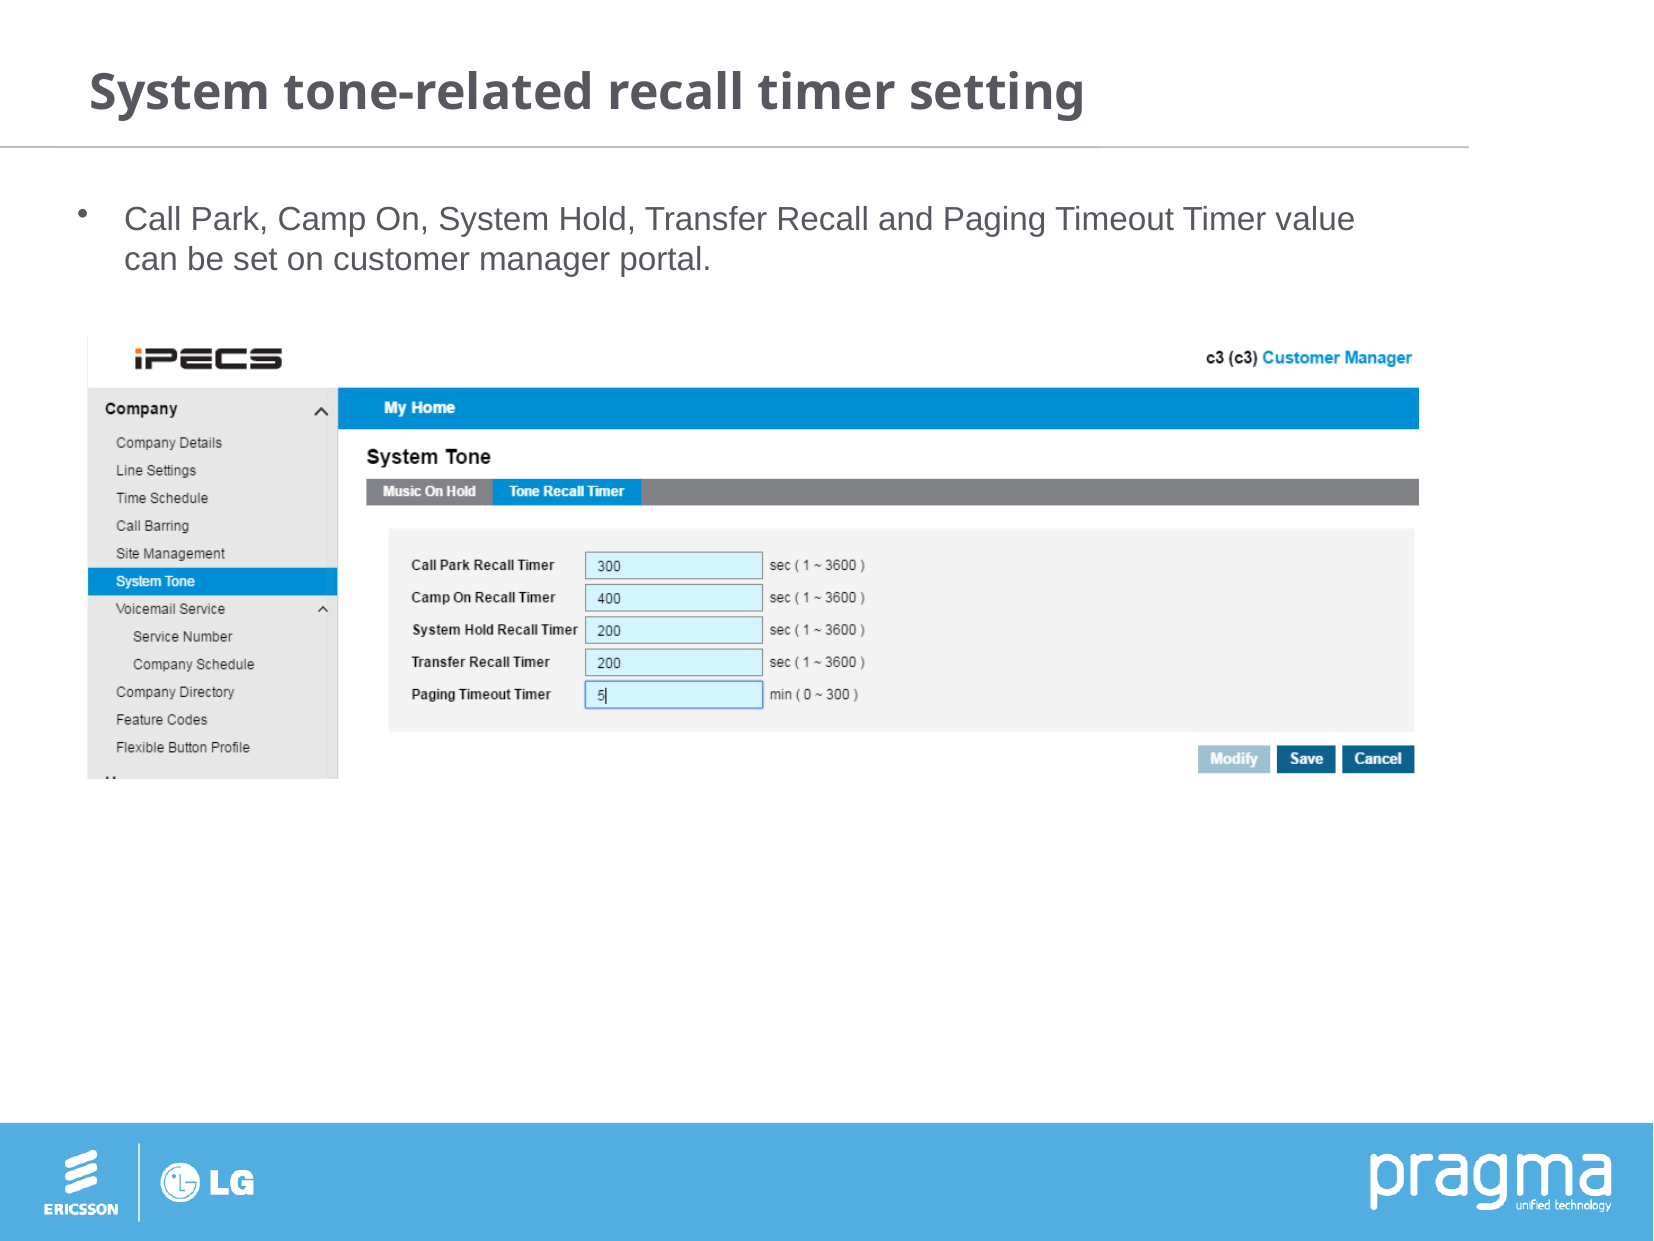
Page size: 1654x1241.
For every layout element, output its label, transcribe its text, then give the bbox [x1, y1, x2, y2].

title System tone-related recall timer setting [75, 52, 1563, 145]
text_box Call Park, Camp On, System Hold, Transfer Recall and Paging Timeout Timer value can be set on customer manager portal. [62, 190, 1413, 285]
picture [0, 3, 1654, 1241]
